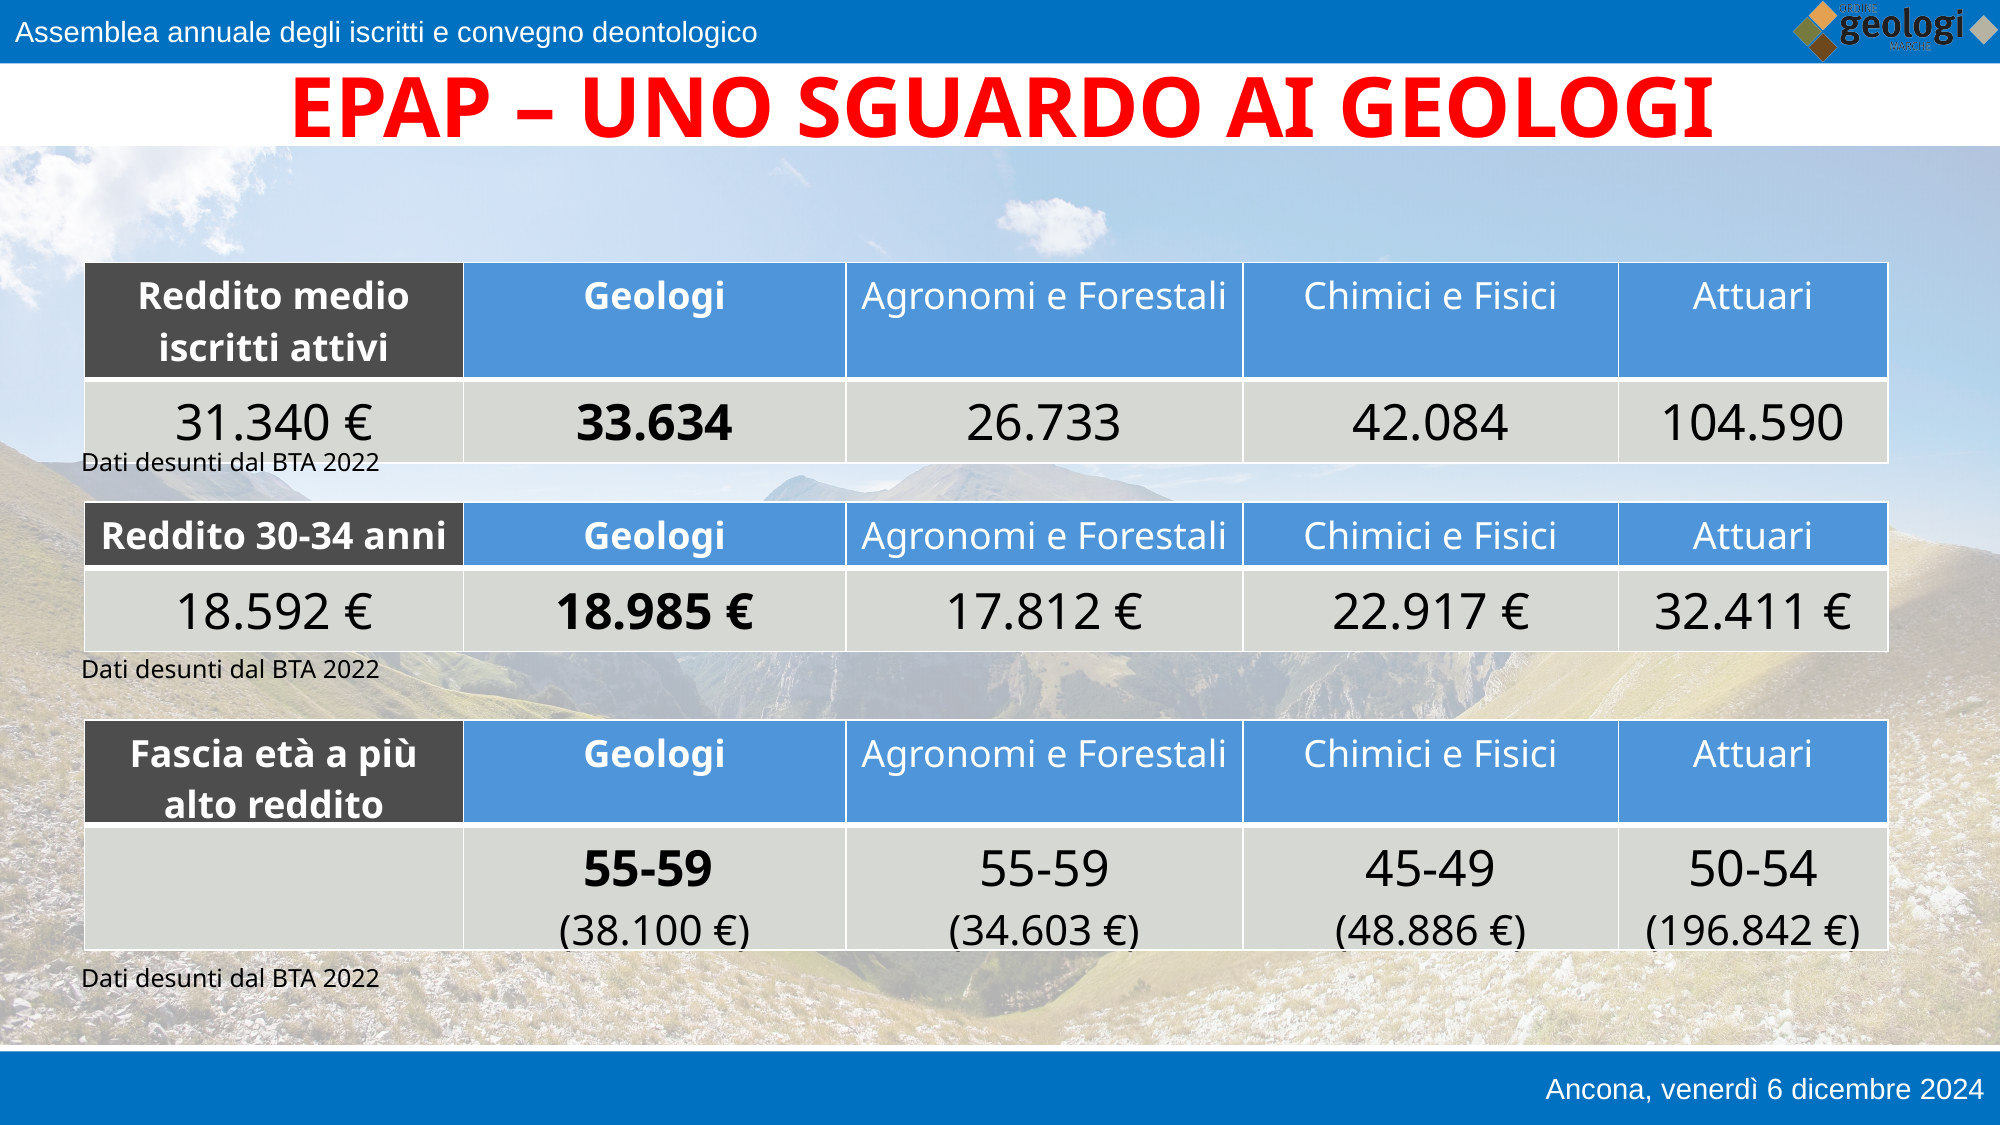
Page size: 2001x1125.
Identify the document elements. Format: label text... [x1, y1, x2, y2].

text_box EPAP – UNO SGUARDO AI GEOLOGI [2, 46, 2000, 145]
text_box Ancona, venerdì 6 dicembre 2024 [0, 1050, 2000, 1125]
picture [1792, 0, 1999, 62]
text_box Assemblea annuale degli iscritti e convegno deontologico [0, 0, 1792, 65]
picture [0, 145, 2000, 1046]
